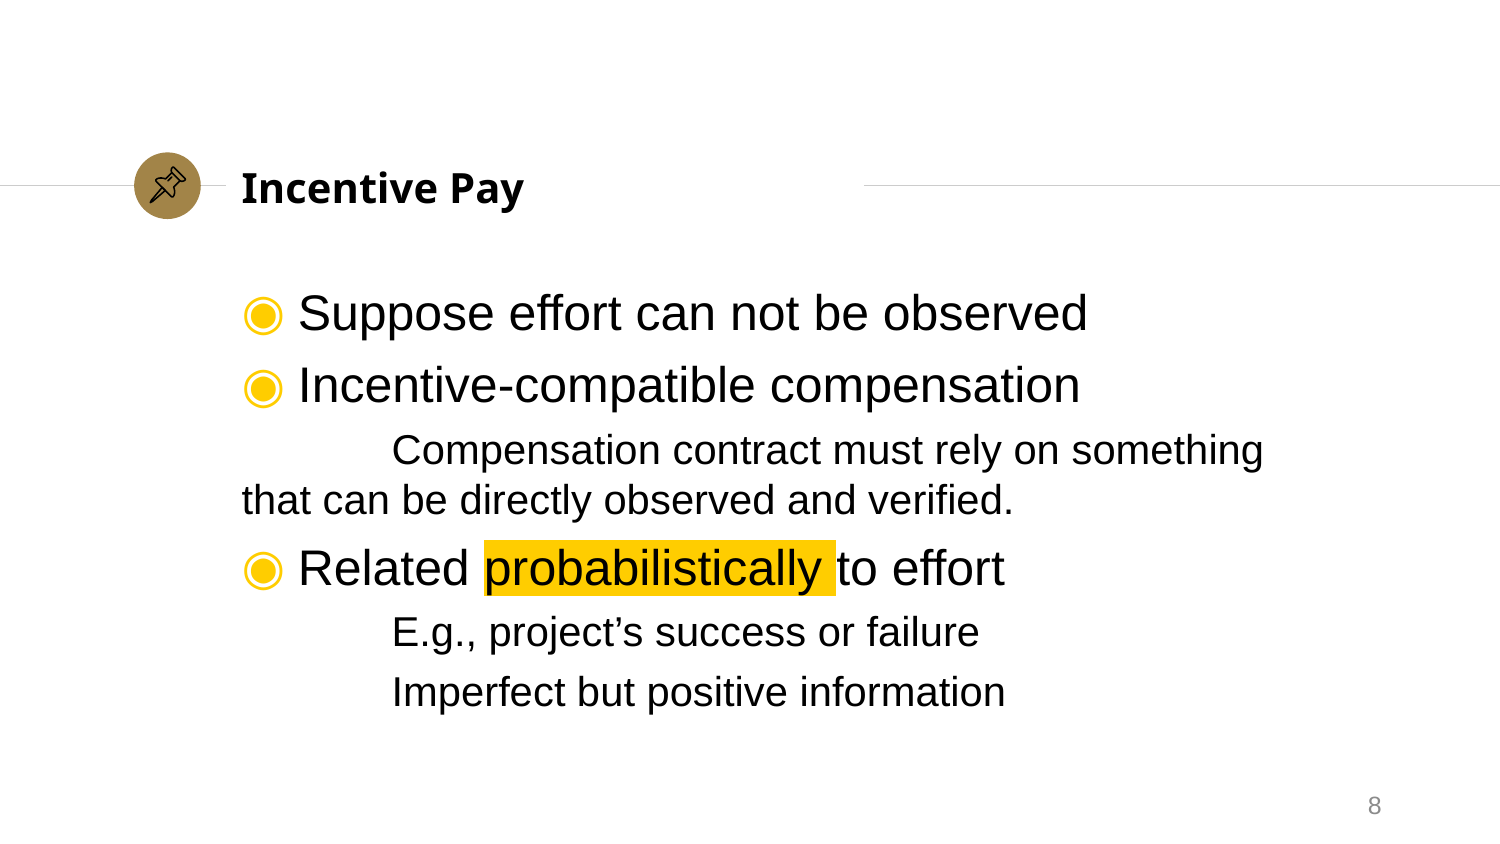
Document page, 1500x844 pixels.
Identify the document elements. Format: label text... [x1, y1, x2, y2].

list Suppose effort can not be observed Incentive-compatible compensation Compensation contract must rely on something that can be directly observed and verified. Related probabilistically to effort E.g., project’s success or failure Imperfect but positive information [226, 265, 1344, 776]
slide_number 8 [1059, 782, 1397, 828]
title Incentive Pay [226, 151, 863, 223]
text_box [149, 166, 186, 203]
